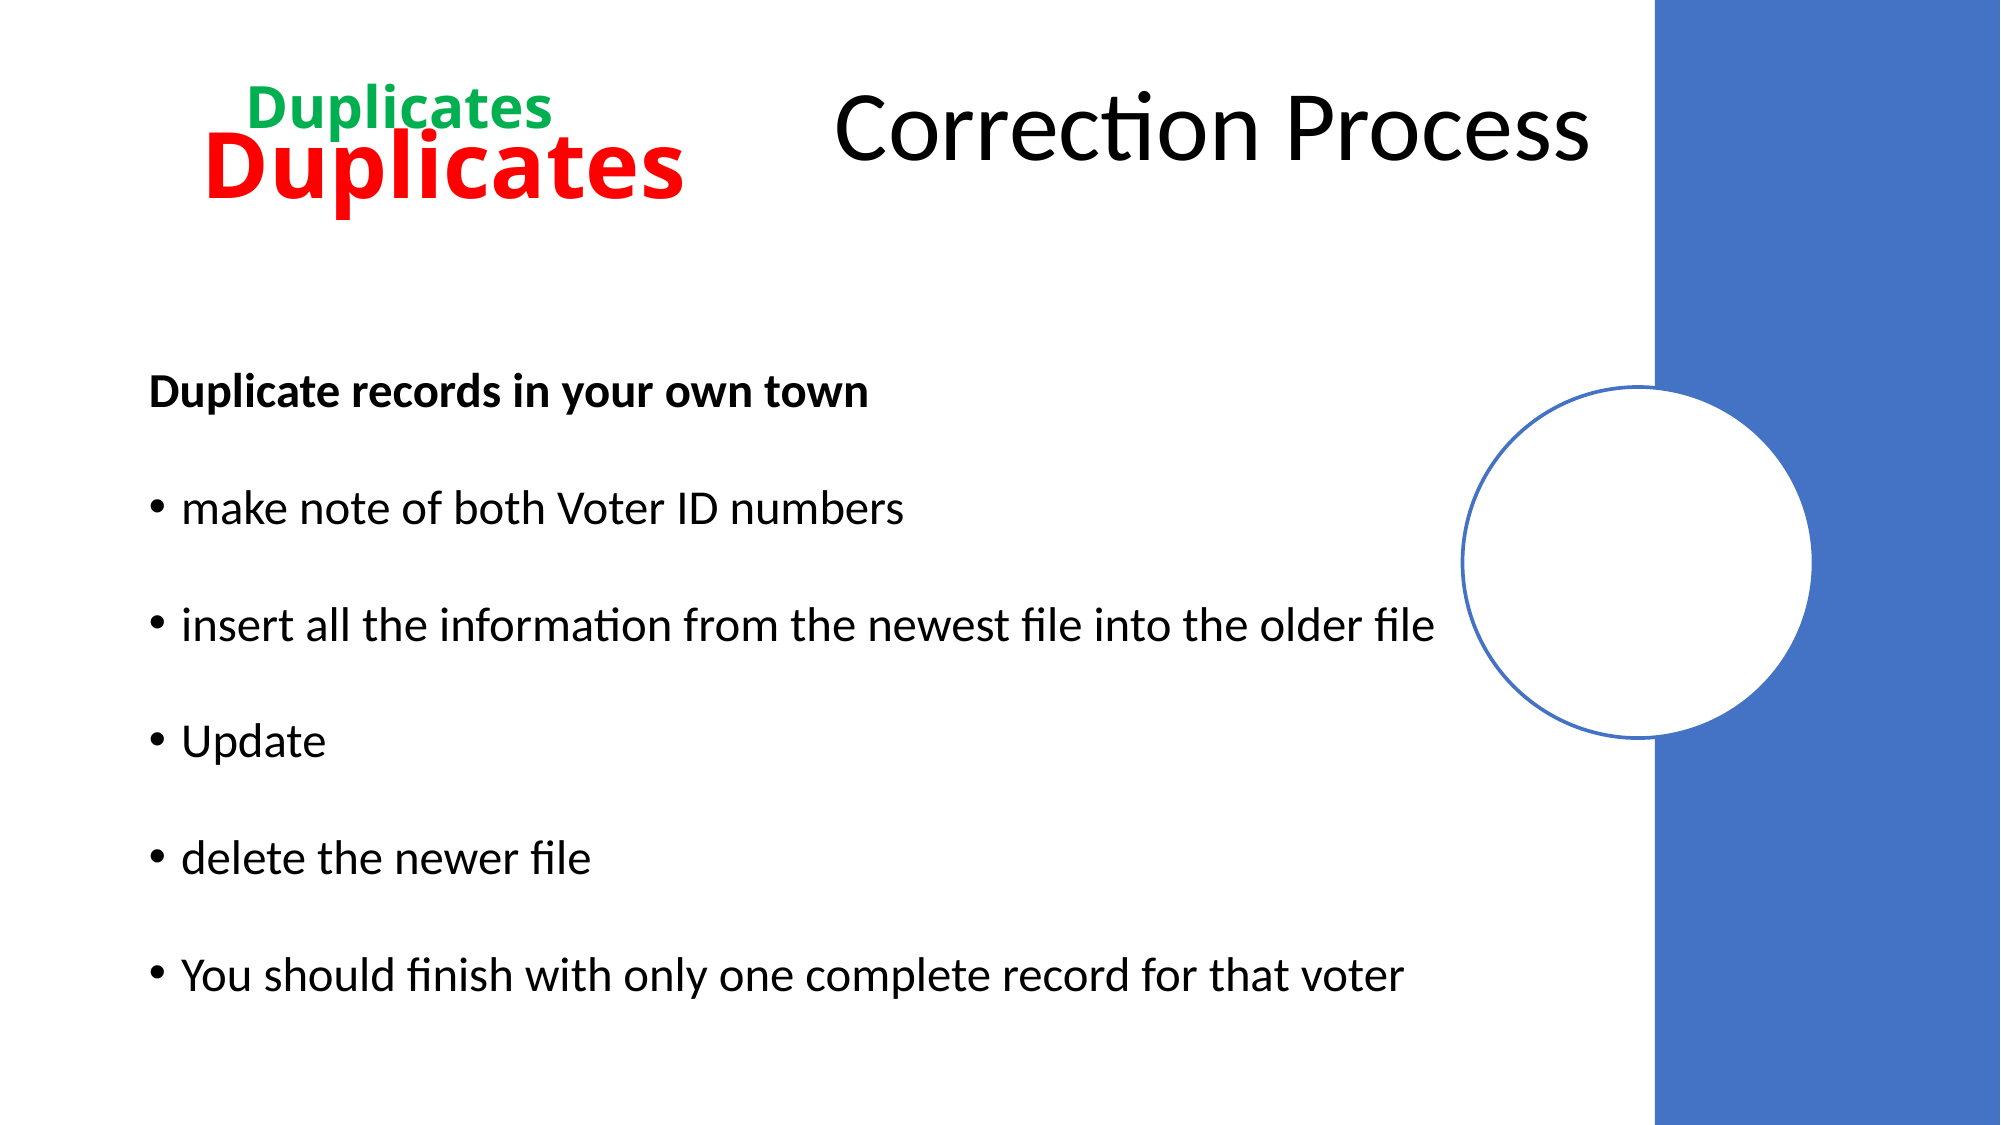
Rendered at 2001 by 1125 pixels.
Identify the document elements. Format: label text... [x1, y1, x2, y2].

text_box Duplicates [221, 60, 578, 149]
text_box [1461, 385, 1815, 740]
title Duplicates [186, 102, 1413, 235]
text_box Correction Process [820, 53, 1692, 233]
list Duplicate records in your own town make note of both Voter ID numbers insert all the information from the newest file into the older file Update delete the newer file You should finish with only one complete record for that voter [134, 235, 1463, 1072]
text_box [1654, 0, 2000, 1125]
